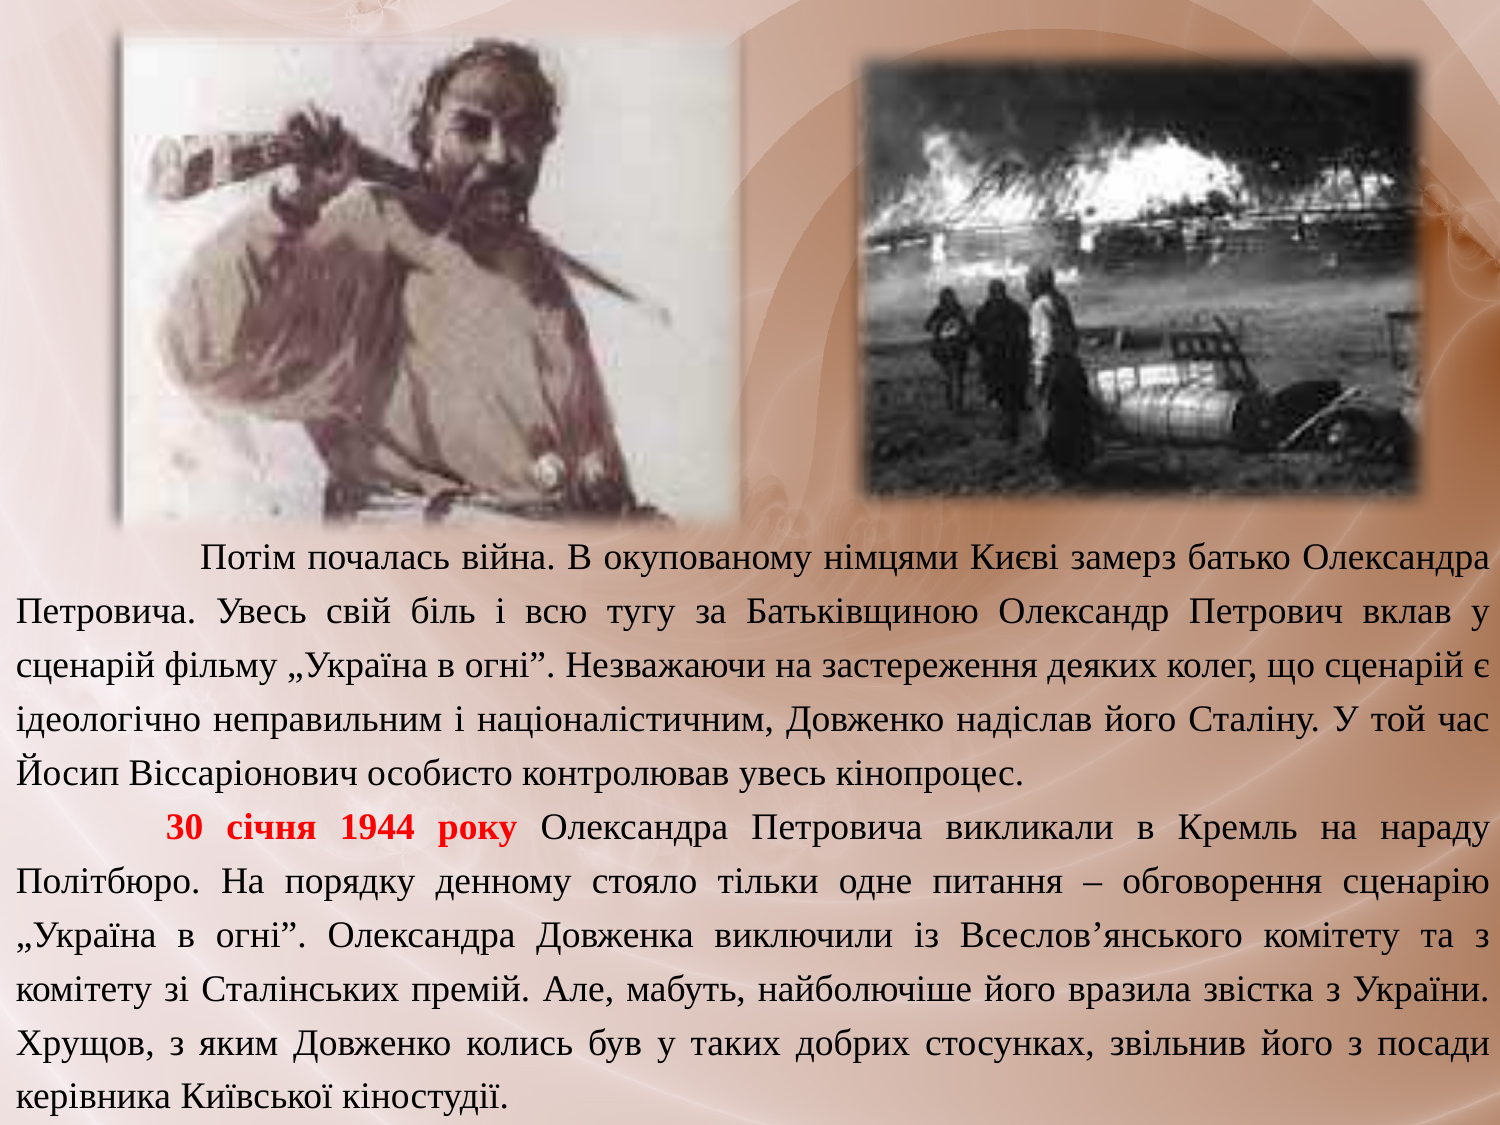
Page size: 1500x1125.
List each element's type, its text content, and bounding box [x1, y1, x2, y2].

text_box Потім почалась війна. В окупованому німцями Києві замерз батько Олександра Петровича. Увесь свій біль і всю тугу за Батьківщиною Олександр Петрович вклав у сценарій фільму „Україна в огні”. Незважаючи на застереження деяких колег, що сценарій є ідеологічно неправильним і націоналістичним, Довженко надіслав його Сталіну. У той час Йосип Віссаріонович особисто контролював увесь кінопроцес. 30 січня 1944 року Олександра Петровича викликали в Кремль на нараду Політбюро. На порядку денному стояло тільки одне питання – обговорення сценарію „Україна в огні”. Олександра Довженка виключили із Всеслов’янського комітету та з комітету зі Сталінських премій. Але, мабуть, найболючіше його вразила звістка з України. Хрущов, з яким Довженко колись був у таких добрих стосунках, звільнив його з посади керівника Київської кіностудії. [1, 515, 1500, 1124]
picture [0, 0, 1500, 1125]
